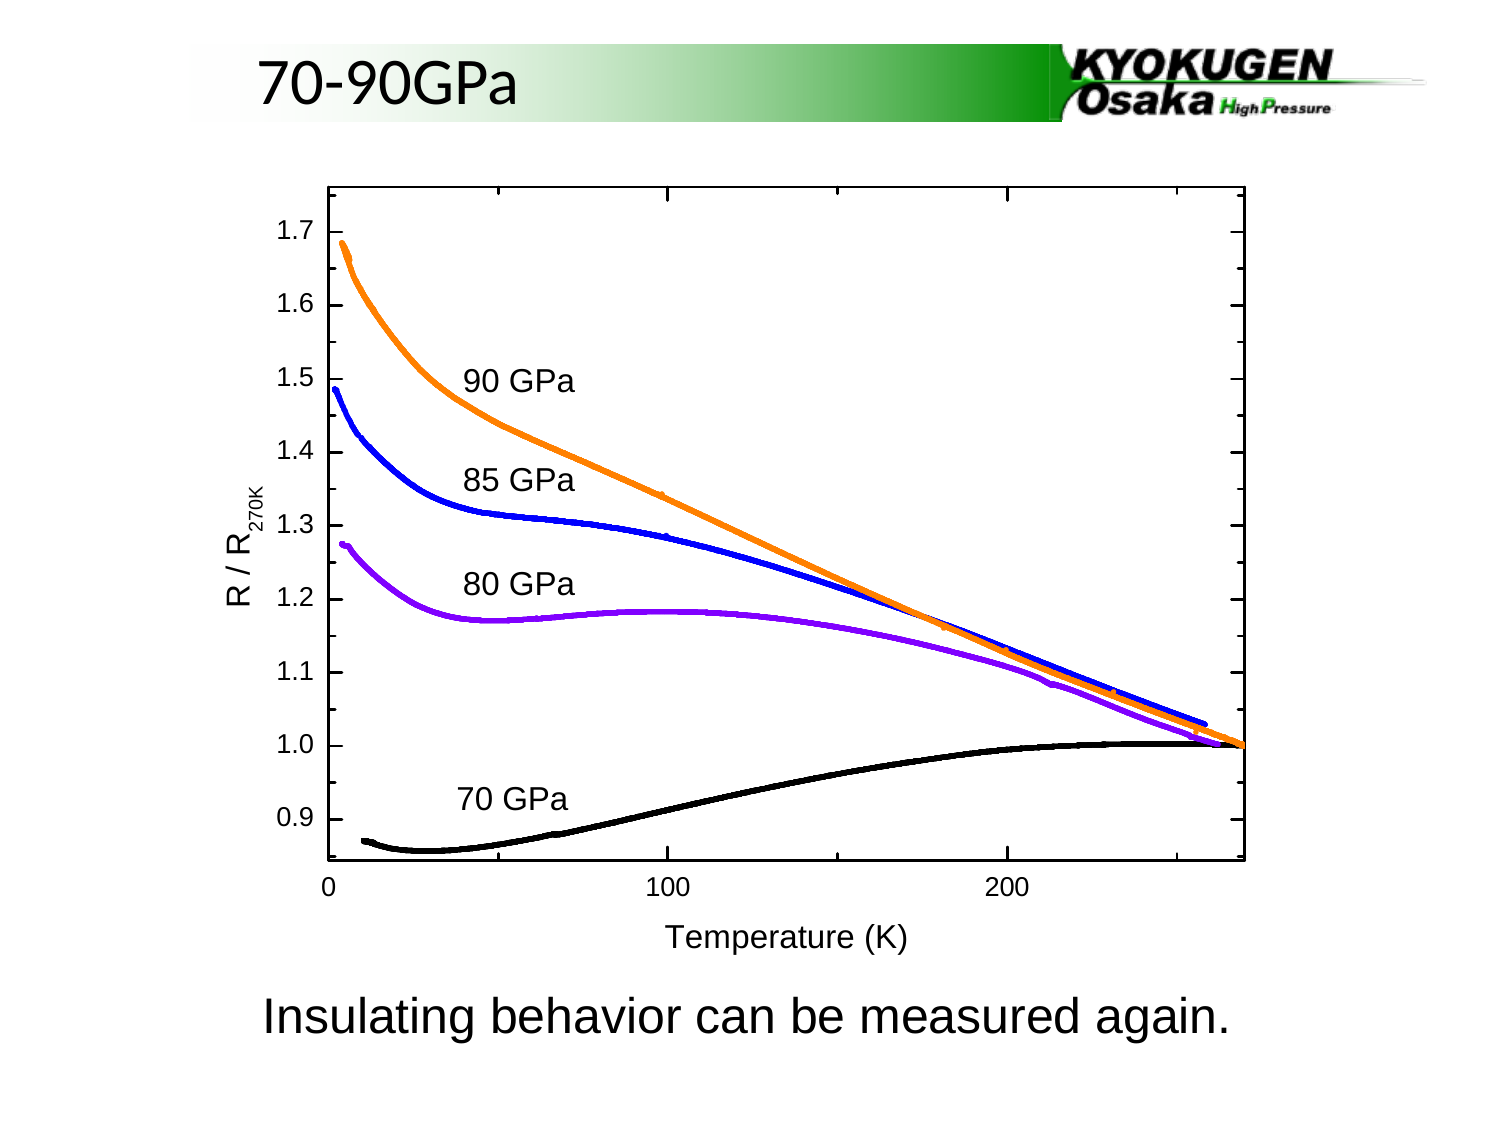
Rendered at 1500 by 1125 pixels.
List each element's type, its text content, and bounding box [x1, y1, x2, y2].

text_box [88, 77, 1432, 1017]
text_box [186, 30, 1428, 76]
text_box Insulating behavior can be measured again. [247, 1024, 1248, 1051]
